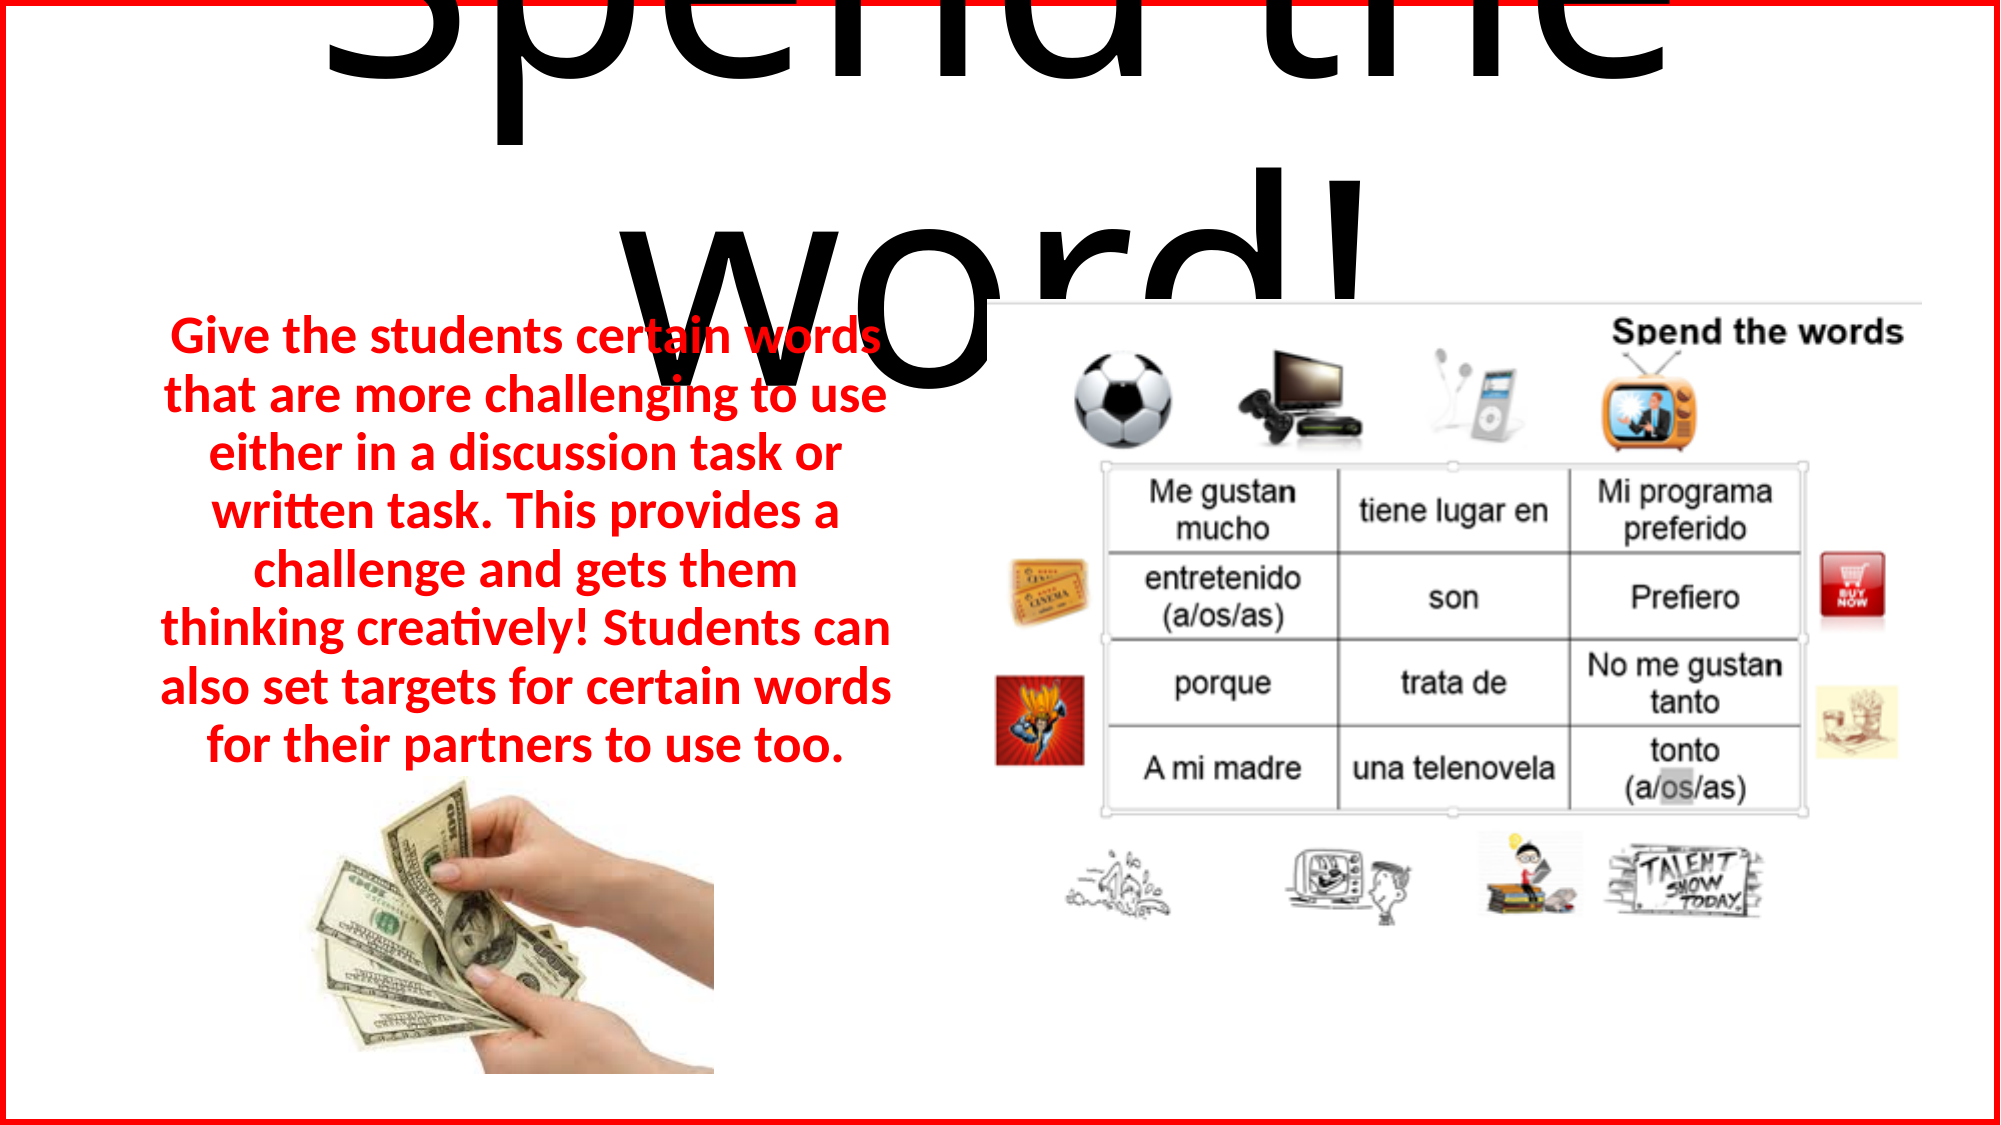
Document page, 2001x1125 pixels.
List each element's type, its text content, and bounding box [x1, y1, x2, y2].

picture [299, 776, 714, 1074]
picture [987, 299, 1922, 940]
list Give the students certain words that are more challenging to use either in a discussion task or written task. This provides a challenge and gets them thinking creatively! Students can also set targets for certain words for their partners to use too. [143, 299, 910, 885]
text_box [0, 0, 2000, 1125]
title Spend the word! [137, 0, 1863, 278]
